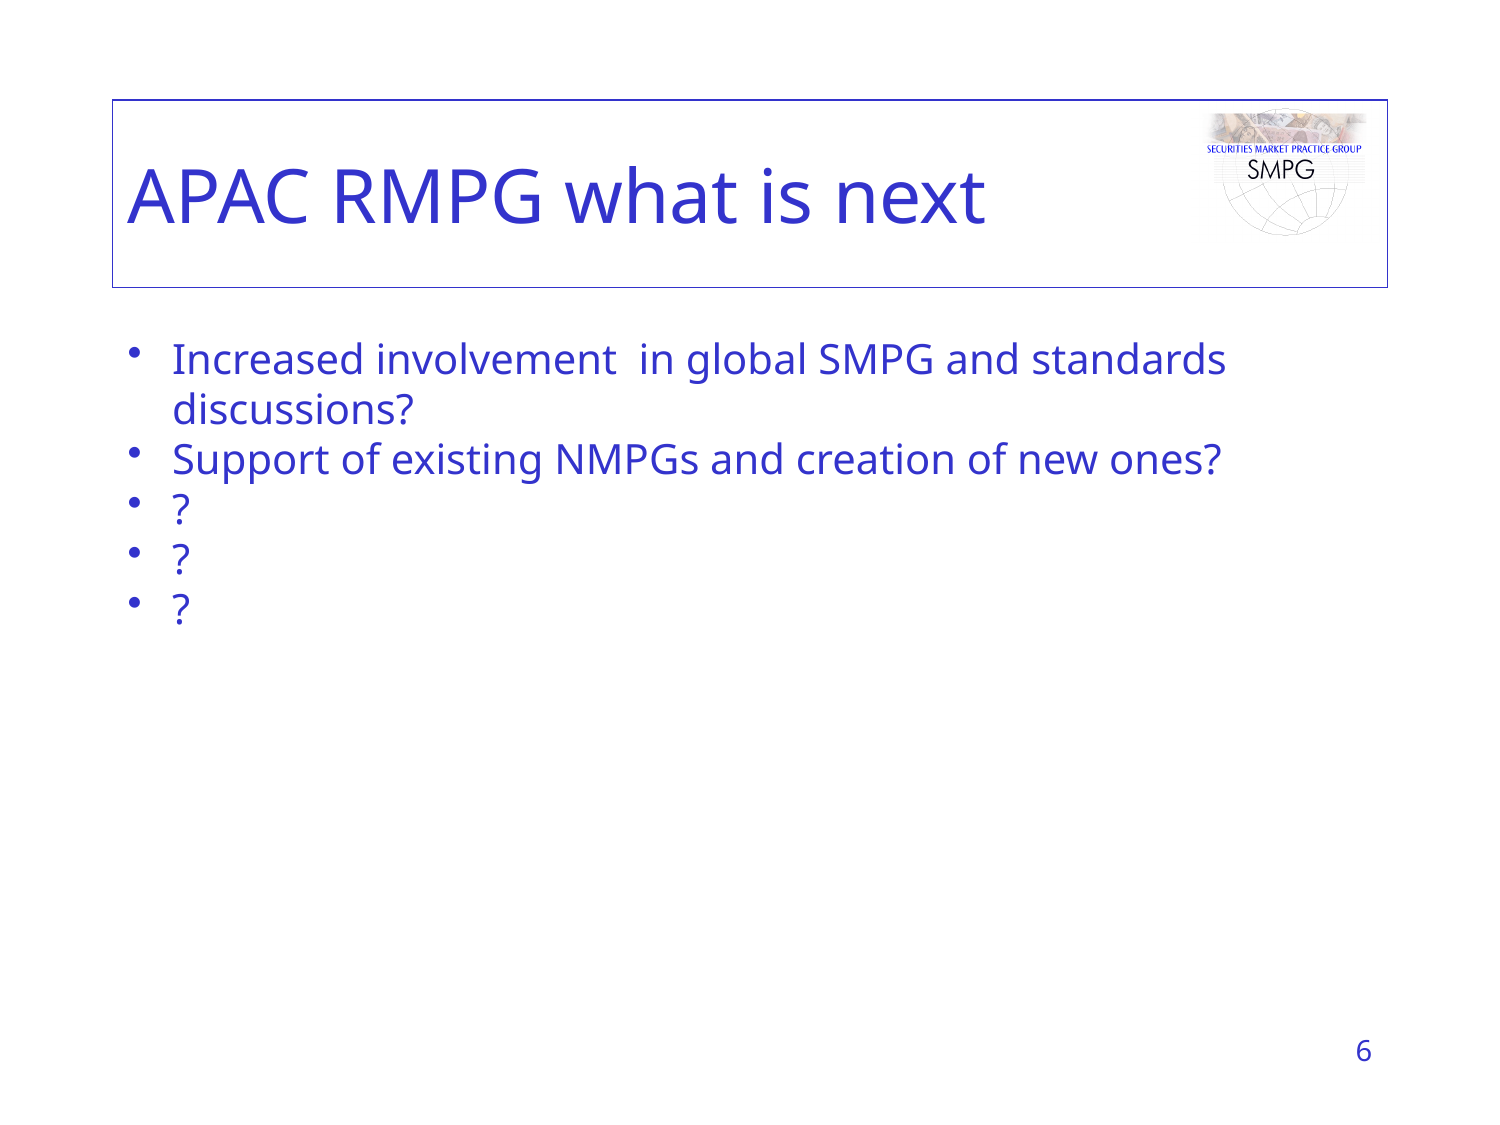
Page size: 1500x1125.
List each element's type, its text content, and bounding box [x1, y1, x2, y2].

slide_number 6 [1074, 1024, 1388, 1101]
picture [1191, 101, 1380, 243]
list Increased involvement in global SMPG and standards discussions? Support of existing NMPGs and creation of new ones? ? ? ? [112, 324, 1388, 1001]
title APAC RMPG what is next [112, 99, 1388, 288]
